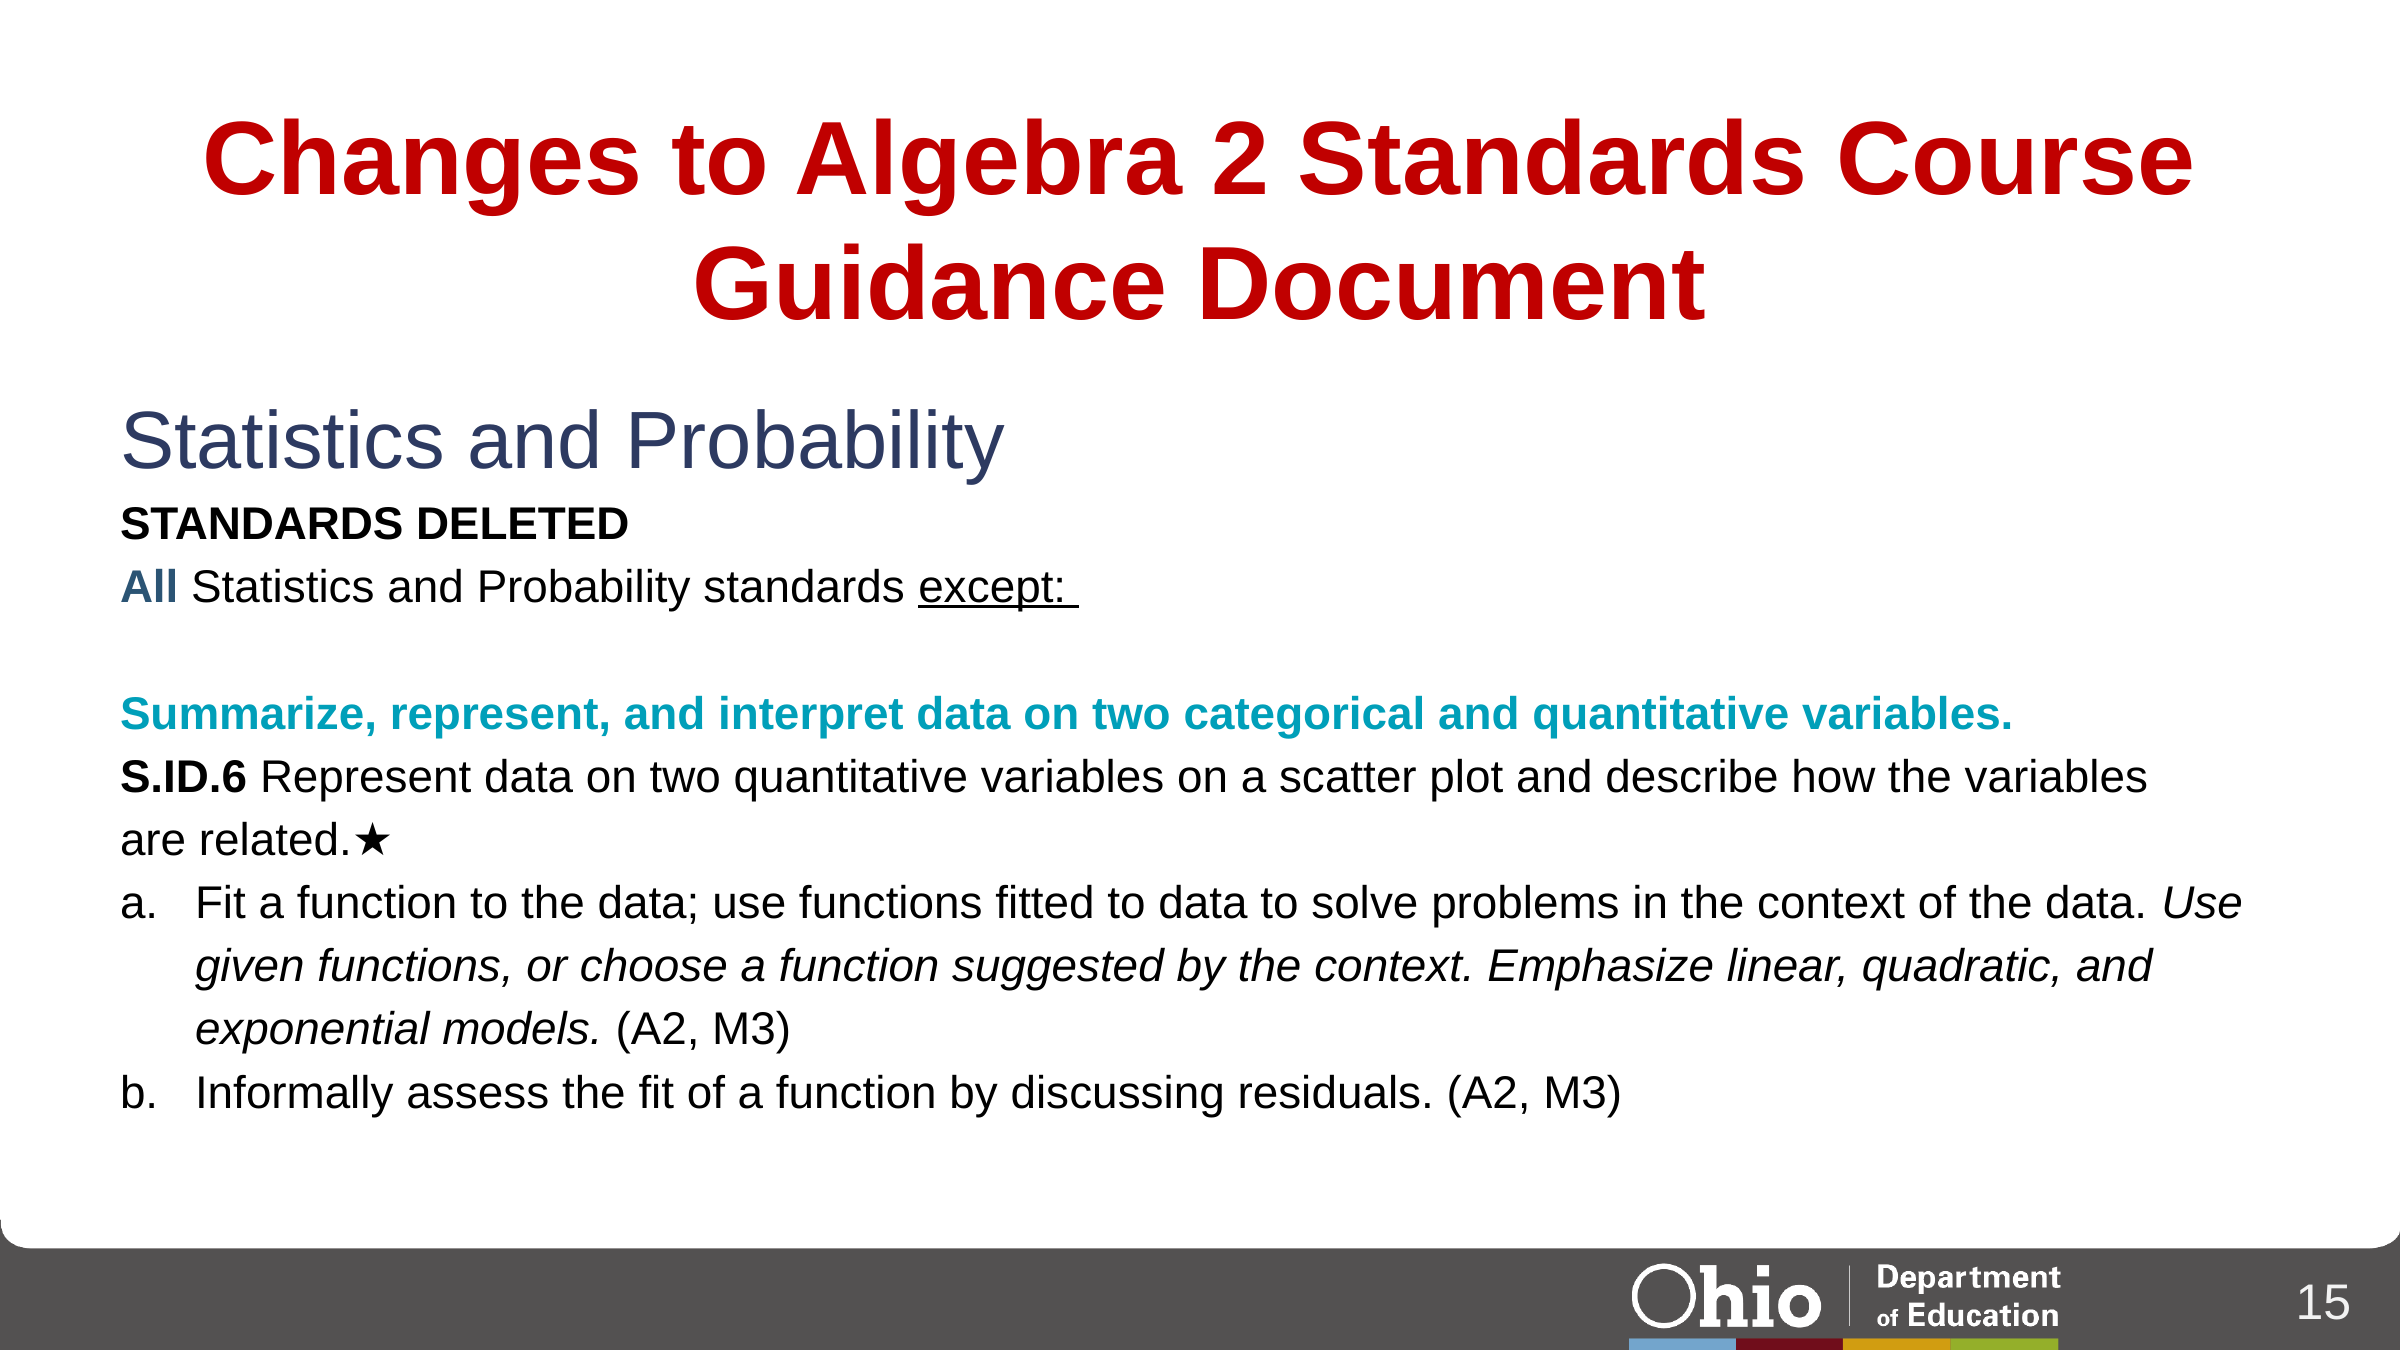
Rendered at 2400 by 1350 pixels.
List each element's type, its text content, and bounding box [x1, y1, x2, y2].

list Statistics and Probability Standards Deleted All Statistics and Probability standards except: Summarize, represent, and interpret data on two categorical and quantitative variables. S.ID.6 Represent data on two quantitative variables on a scatter plot and describe how the variables are related.★ Fit a function to the data; use functions fitted to data to solve problems in the context of the data. Use given functions, or choose a function suggested by the context. Emphasize linear, quadratic, and exponential models. (A2, M3) Informally assess the fit of a function by discussing residuals. (A2, M3) [120, 387, 2280, 1139]
title Changes to Algebra 2 Standards Course Guidance Document [120, 90, 2280, 343]
slide_number 15 [2280, 1262, 2388, 1338]
picture [0, 1209, 2400, 1350]
